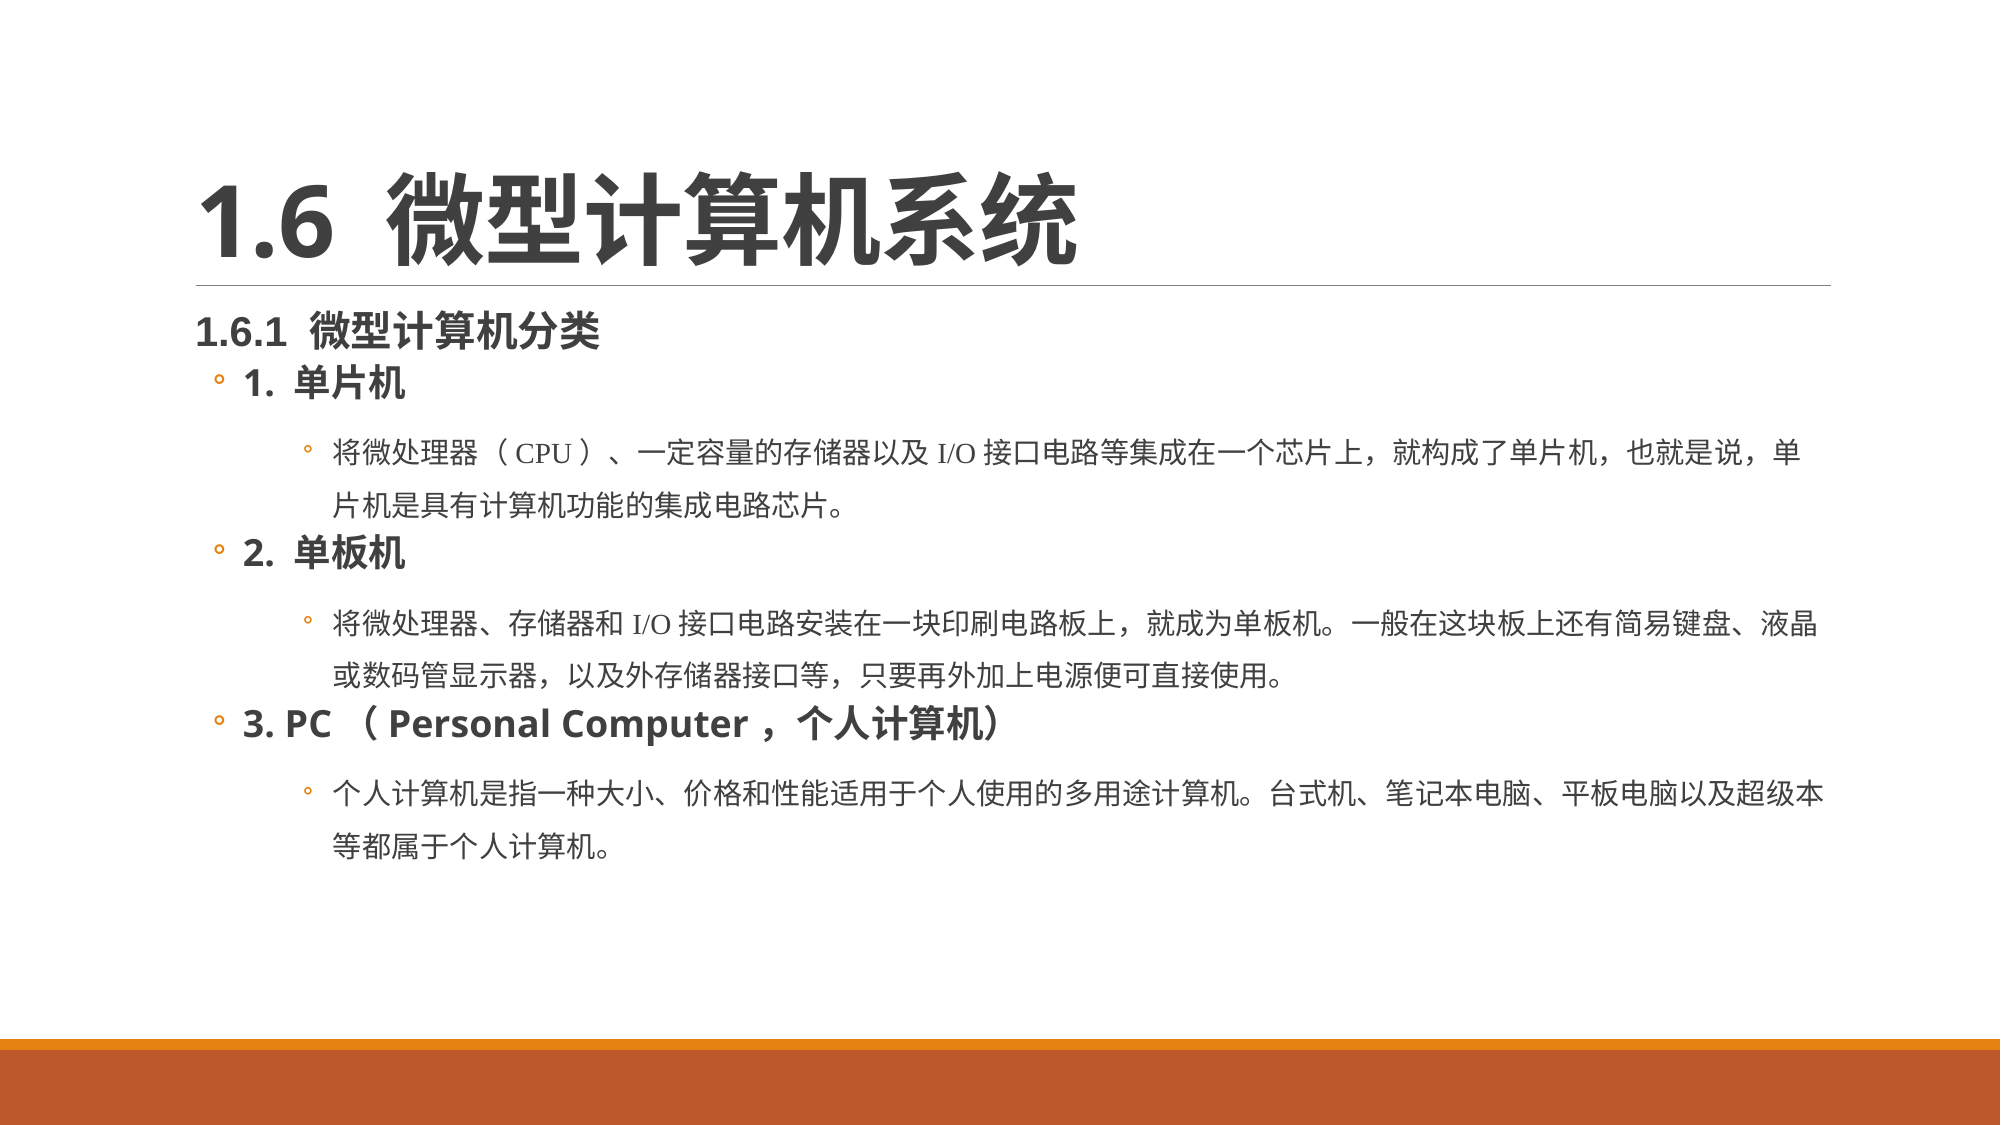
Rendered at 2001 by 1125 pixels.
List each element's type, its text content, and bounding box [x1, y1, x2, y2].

title 1.6 微型计算机系统 [180, 47, 1830, 285]
list 1.6.1 微型计算机分类 1. 单片机 将微处理器（CPU）、一定容量的存储器以及I/O接口电路等集成在一个芯片上，就构成了单片机，也就是说，单片机是具有计算机功能的集成电路芯片。 2. 单板机 将微处理器、存储器和I/O接口电路安装在一块印刷电路板上，就成为单板机。一般在这块板上还有简易键盘、液晶或数码管显示器，以及外存储器接口等，只要再外加上电源便可直接使用。 3. PC（Personal Computer，个人计算机） 个人计算机是指一种大小、价格和性能适用于个人使用的多用途计算机。台式机、笔记本电脑、平板电脑以及超级本等都属于个人计算机。 [180, 302, 1830, 963]
